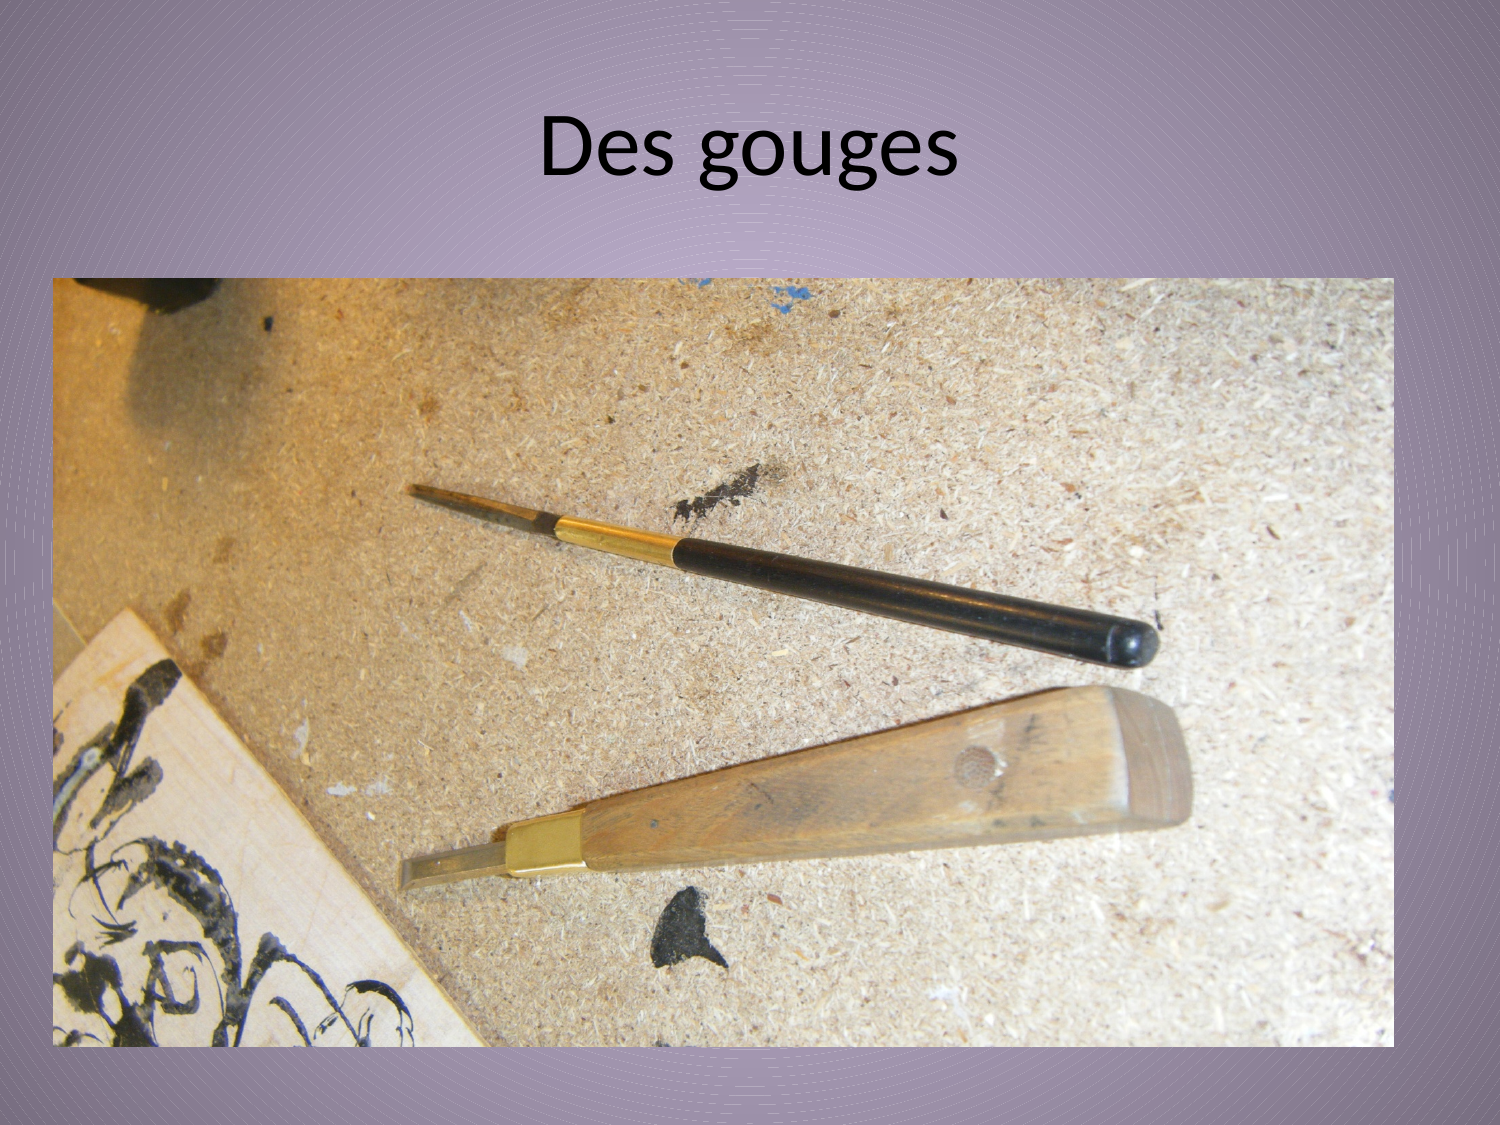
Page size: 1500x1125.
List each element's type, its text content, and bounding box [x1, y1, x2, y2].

title Des gouges [75, 45, 1425, 233]
picture [52, 278, 1394, 1047]
